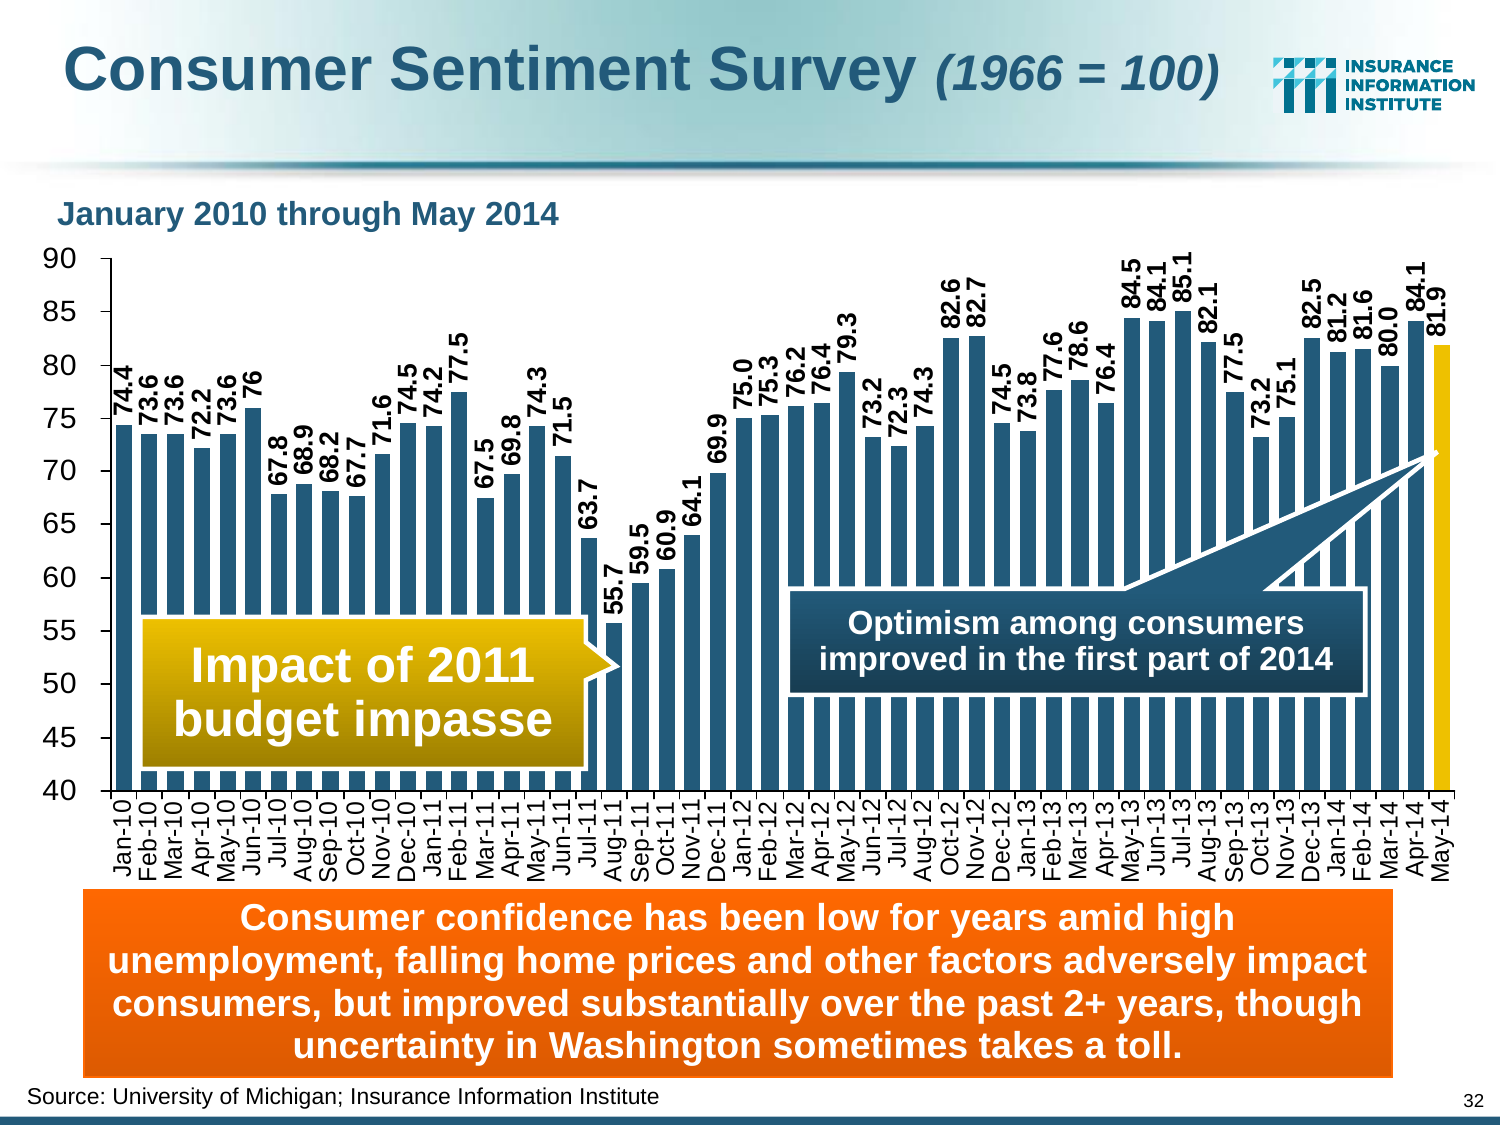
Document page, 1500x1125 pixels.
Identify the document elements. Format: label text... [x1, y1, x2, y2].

slide_number 32 [1410, 1091, 1485, 1112]
text_box January 2010 through May 2014 [56, 196, 1406, 224]
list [29, 225, 1469, 897]
text_box Consumer confidence has been low for years amid high unemployment, falling home prices and other factors adversely impact consumers, but improved substantially over the past 2+ years, though uncertainty in Washington sometimes takes a toll. [83, 905, 1393, 1077]
text_box Source: University of Michigan; Insurance Information Institute [0, 1085, 1209, 1125]
text_box Consumer Sentiment Survey (1966 = 100) [56, 0, 1271, 142]
picture [0, 0, 1500, 189]
